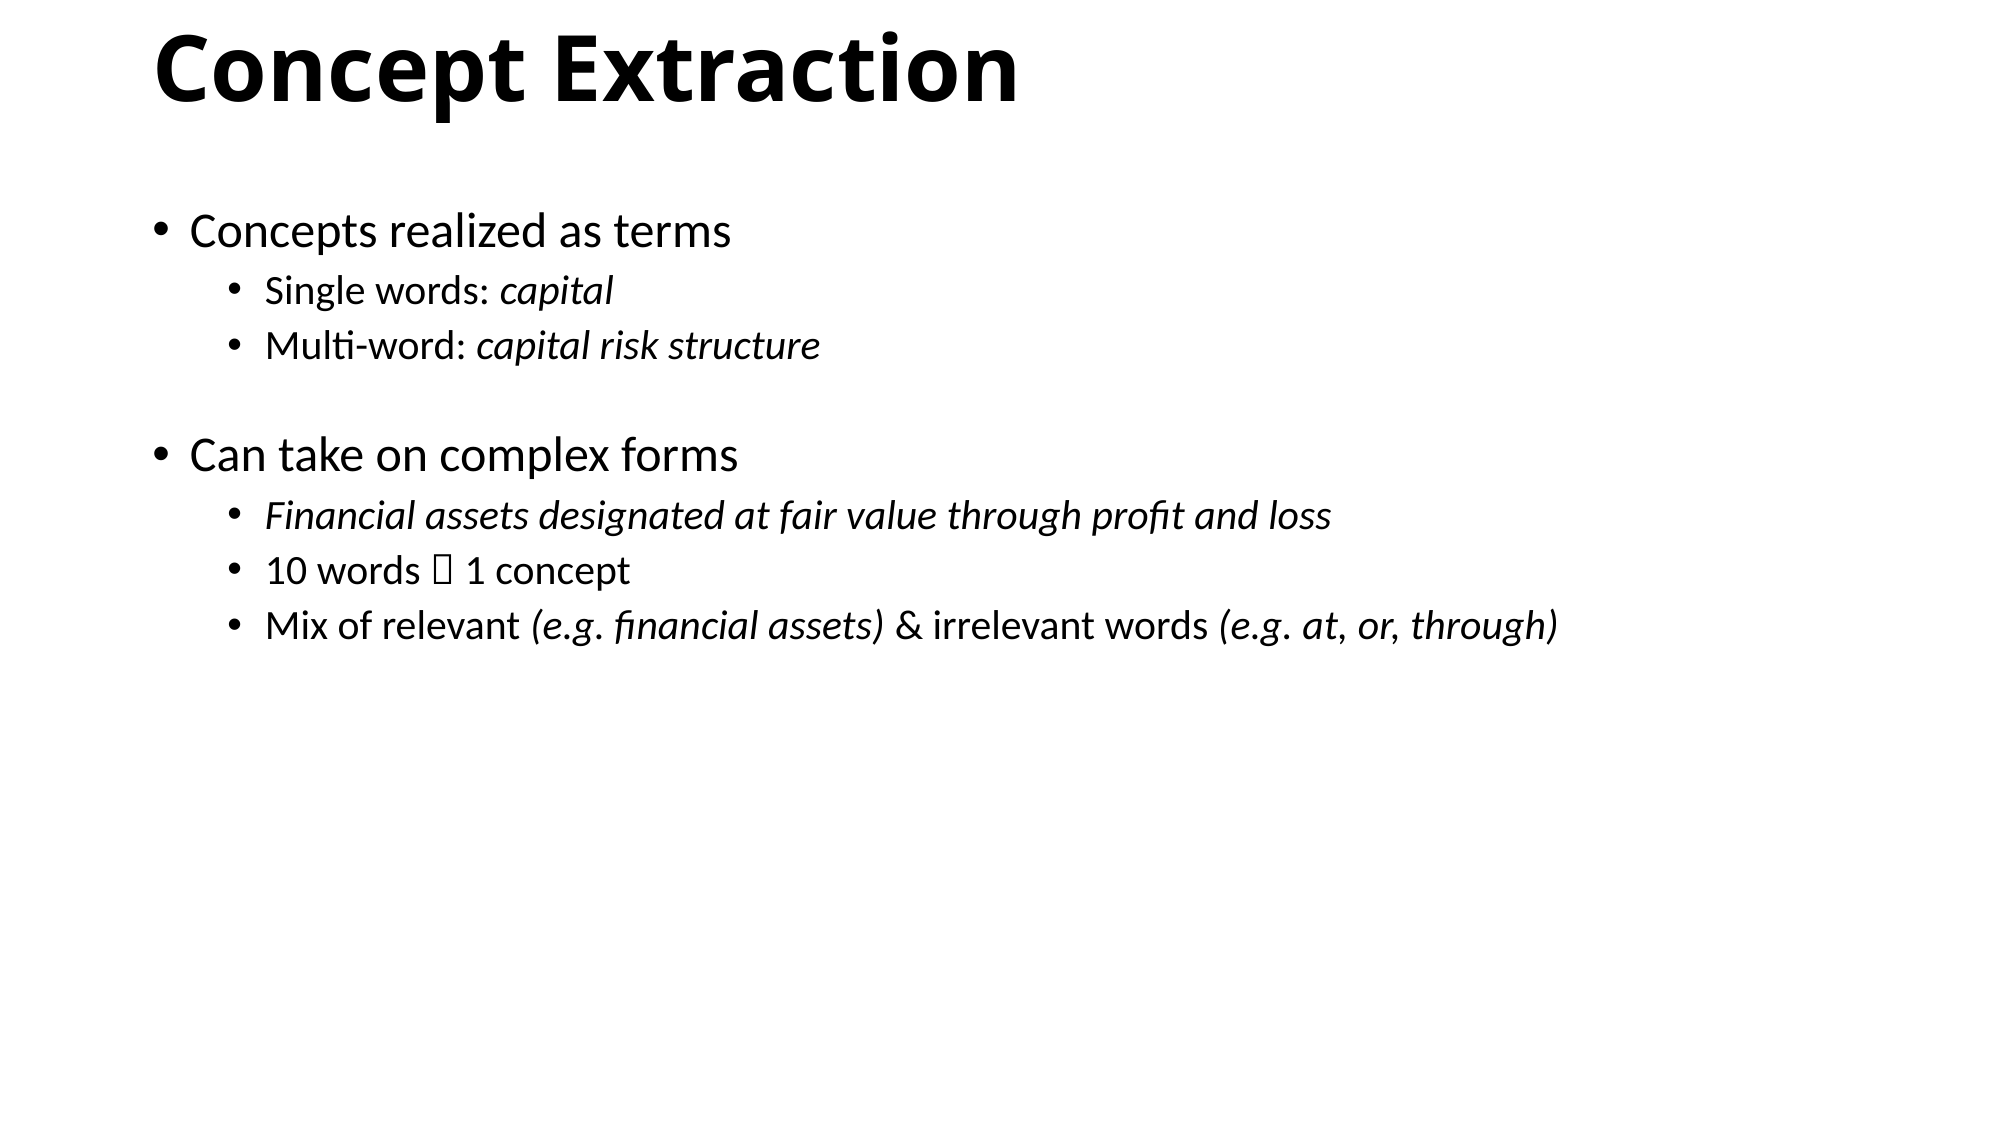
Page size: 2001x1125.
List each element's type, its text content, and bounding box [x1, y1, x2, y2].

title Concept Extraction [137, 0, 1863, 181]
list Concepts realized as terms Single words: capital Multi-word: capital risk structure Can take on complex forms Financial assets designated at fair value through profit and loss 10 words  1 concept Mix of relevant (e.g. financial assets) & irrelevant words (e.g. at, or, through) [137, 196, 1863, 1014]
